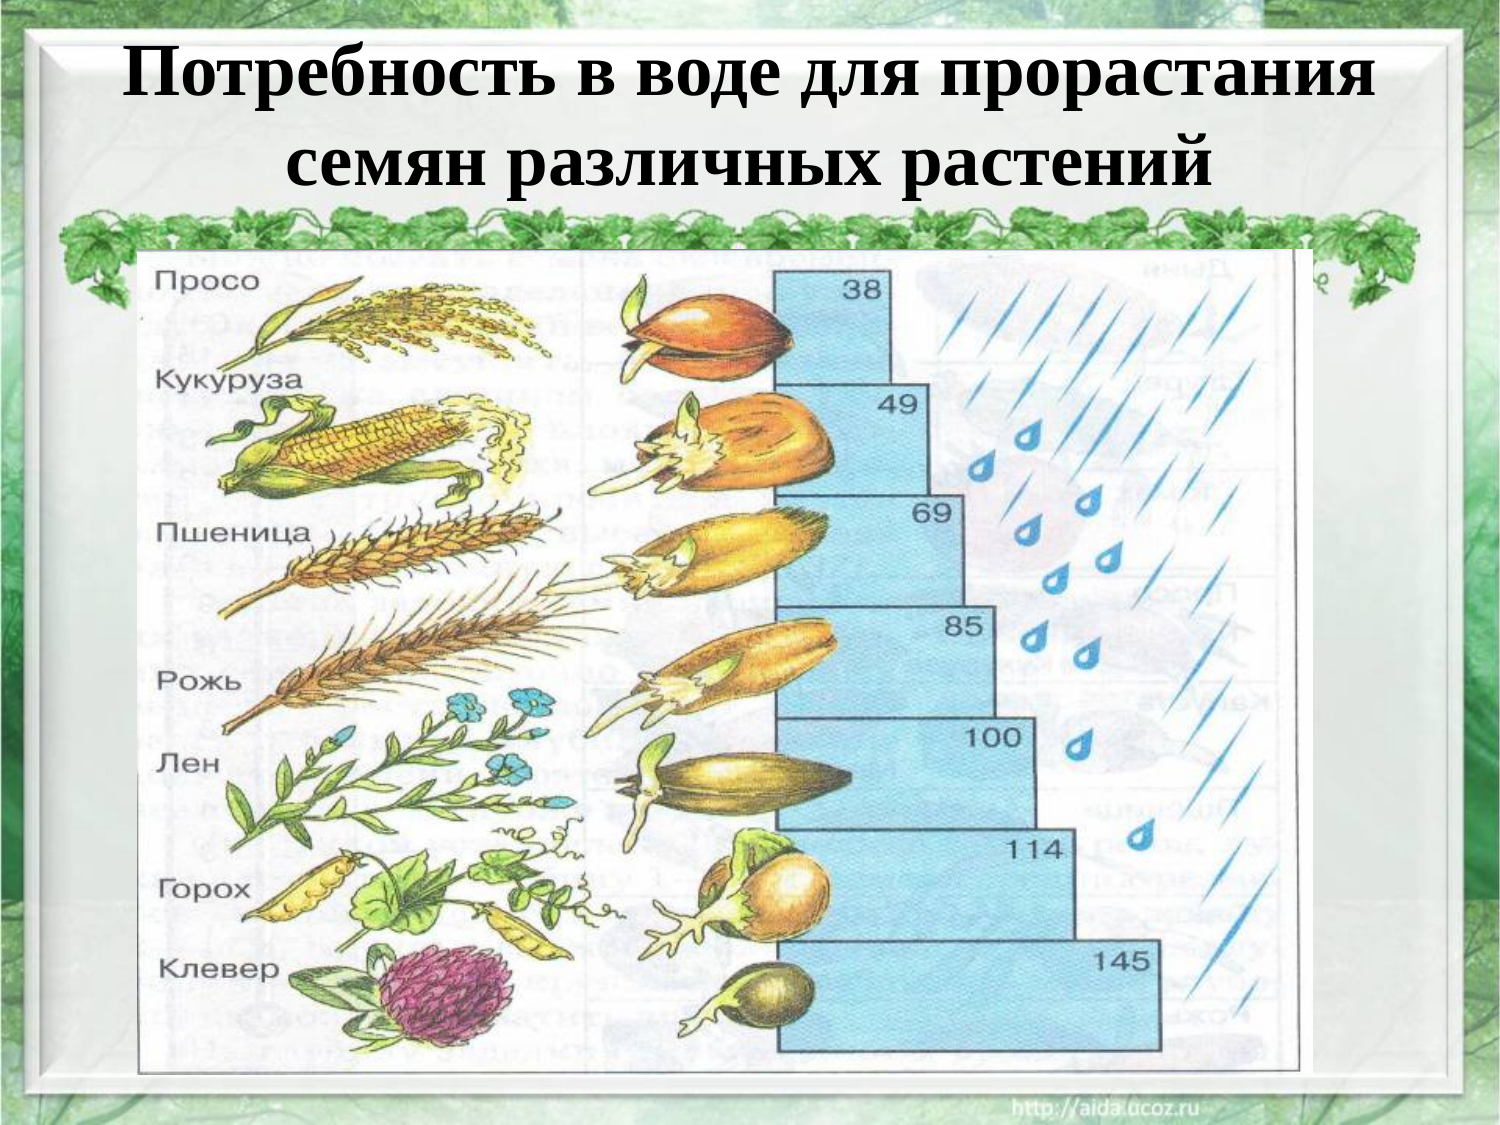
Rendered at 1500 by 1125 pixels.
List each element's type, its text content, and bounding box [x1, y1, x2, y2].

picture [0, 0, 1500, 1125]
title Потребность в воде для прорастания семян различных растений [74, 44, 1426, 177]
